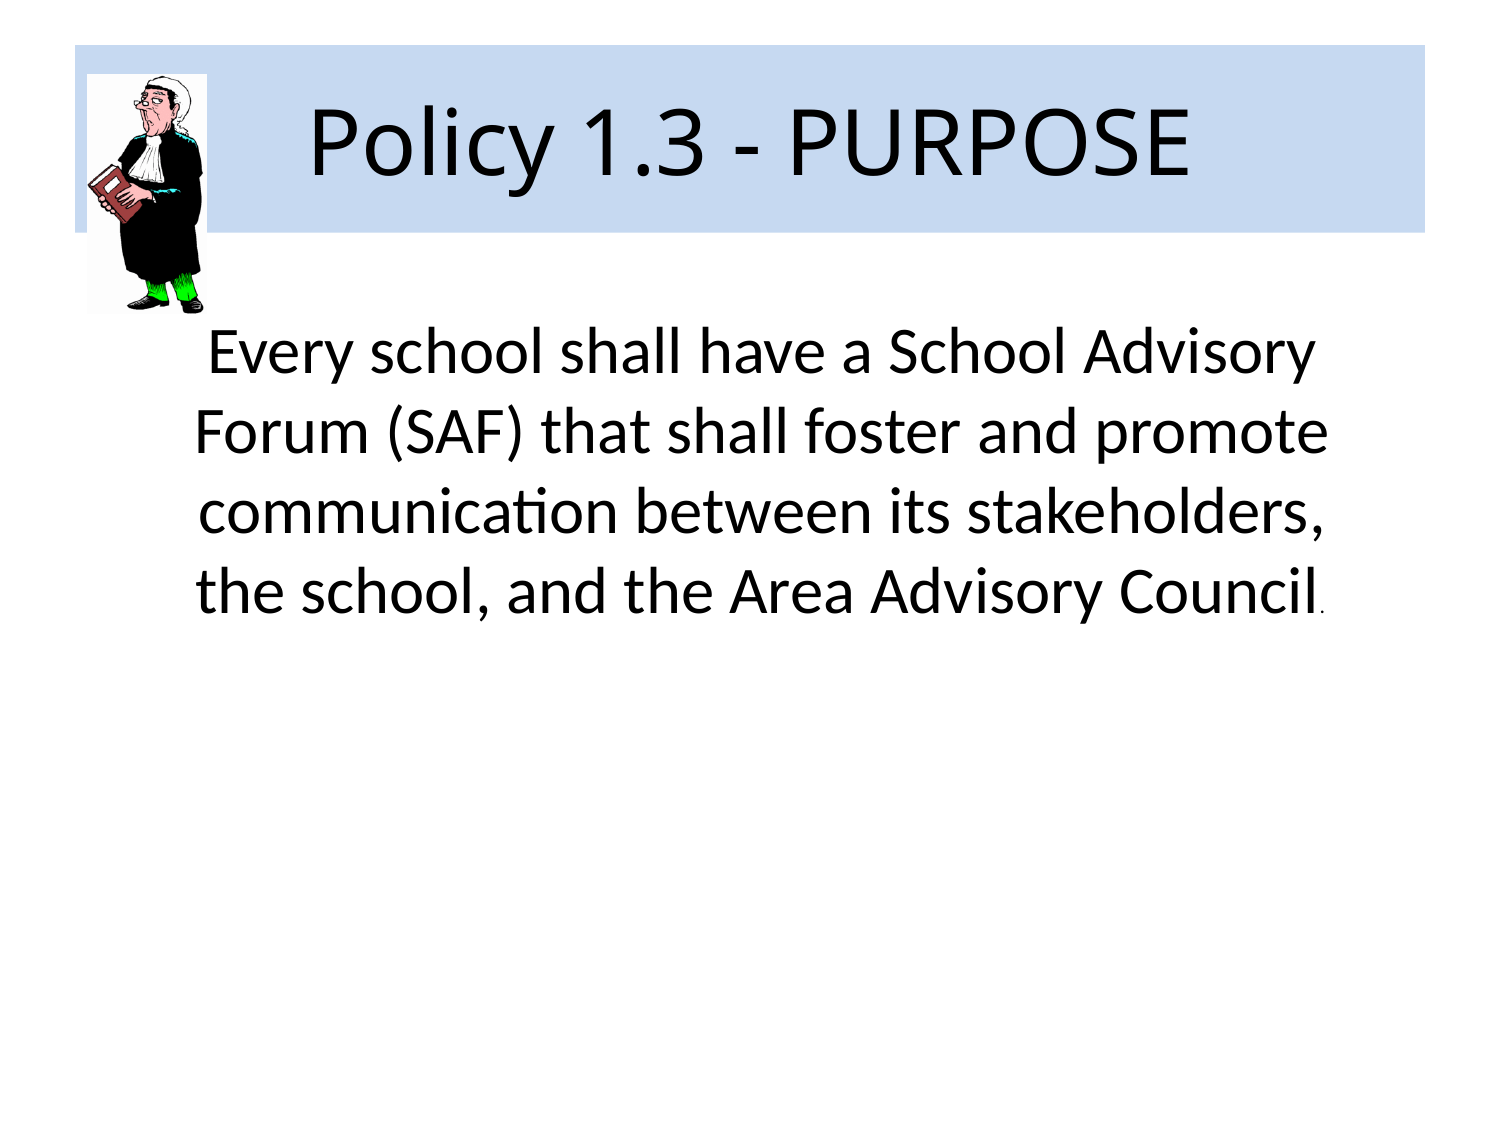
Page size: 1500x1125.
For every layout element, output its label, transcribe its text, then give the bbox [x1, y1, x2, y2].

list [87, 74, 207, 314]
text_box Every school shall have a School Advisory Forum (SAF) that shall foster and promote communication between its stakeholders, the school, and the Area Advisory Council. [150, 299, 1375, 661]
title Policy 1.3 - PURPOSE [75, 45, 1425, 233]
